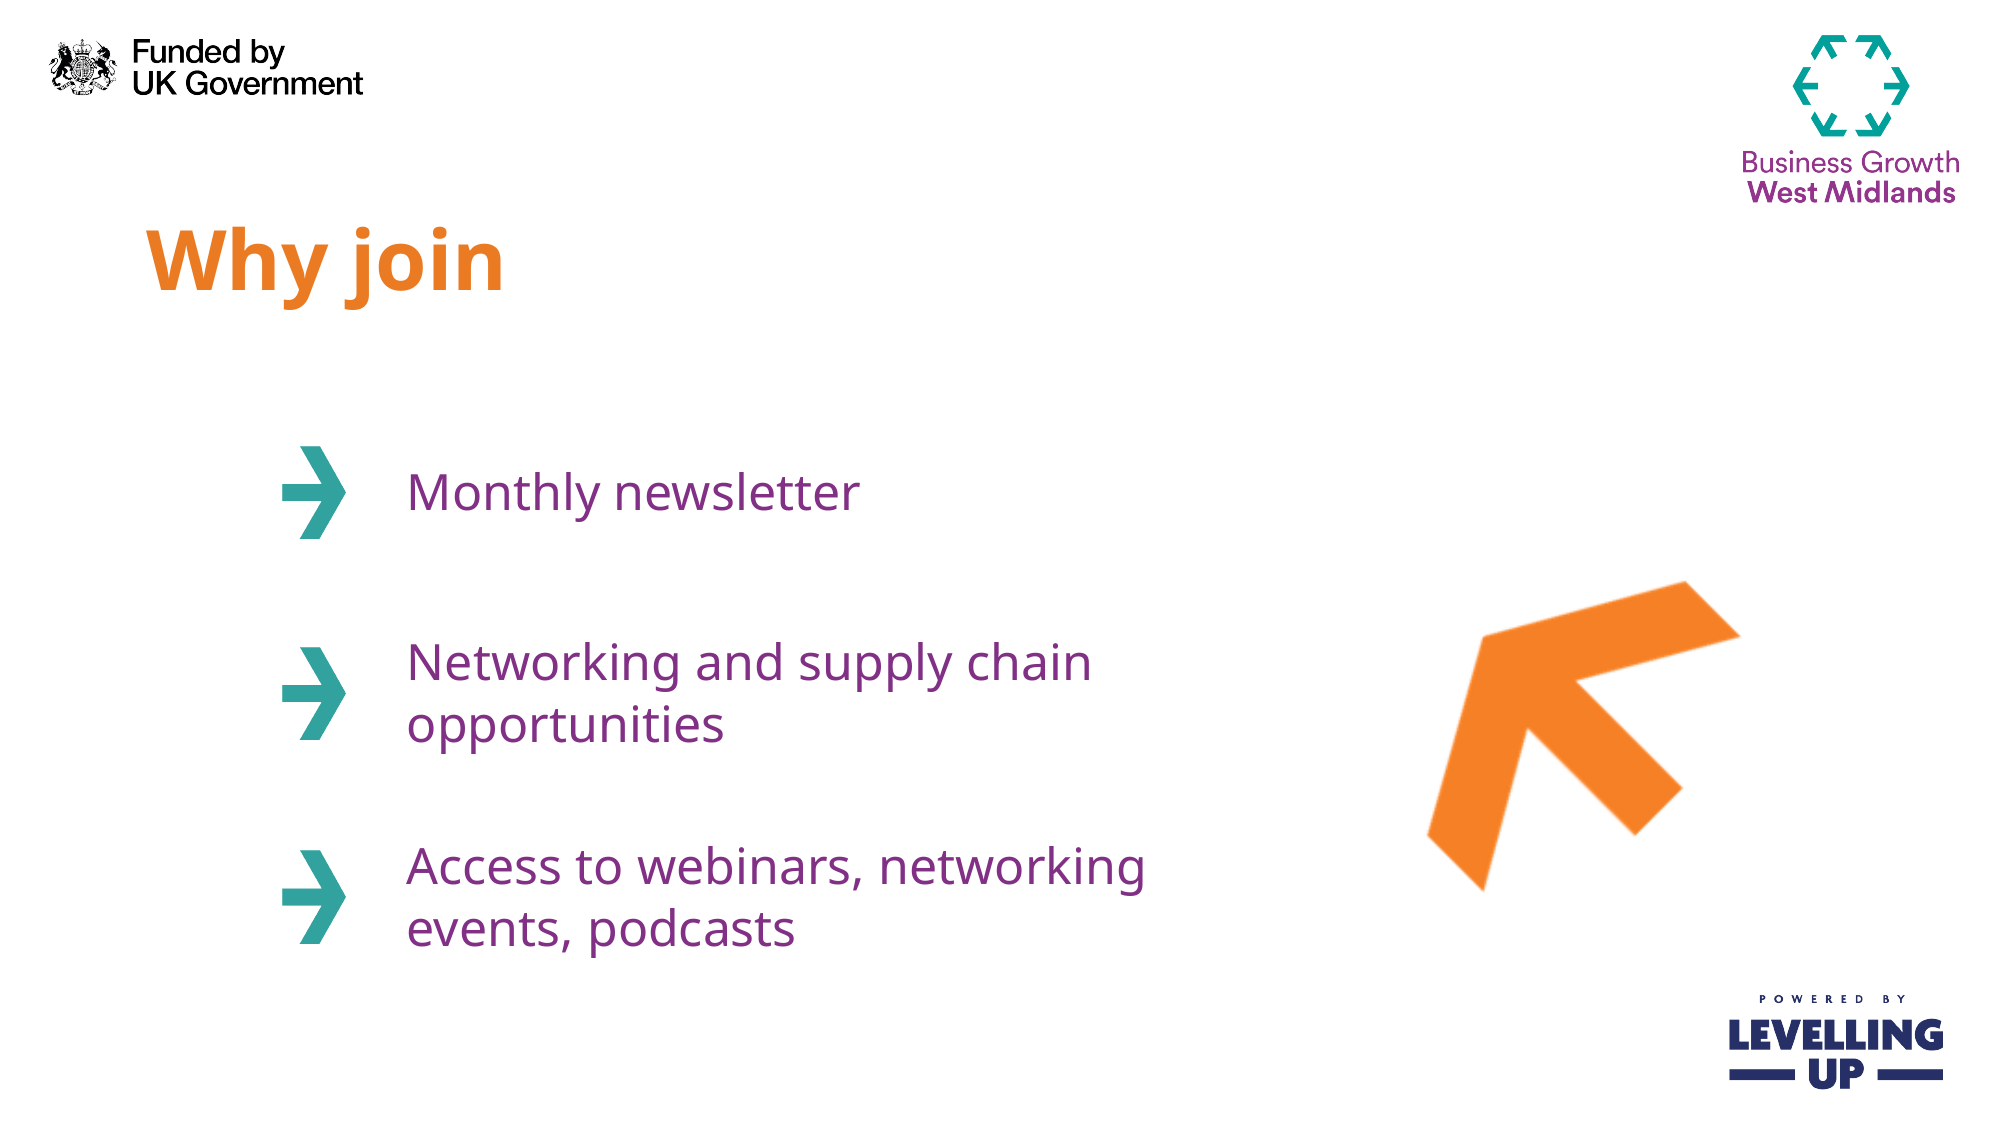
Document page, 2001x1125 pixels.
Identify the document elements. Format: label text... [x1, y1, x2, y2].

list Access to webinars, networking events, podcasts [391, 808, 1201, 985]
picture [283, 447, 346, 539]
list Monthly newsletter [391, 404, 1222, 581]
picture [1319, 448, 2000, 1125]
picture [1743, 35, 1959, 203]
picture [41, 31, 371, 105]
picture [283, 851, 346, 944]
list Networking and supply chain opportunities [391, 605, 1177, 782]
list Why join [131, 172, 1531, 347]
picture [283, 648, 346, 740]
